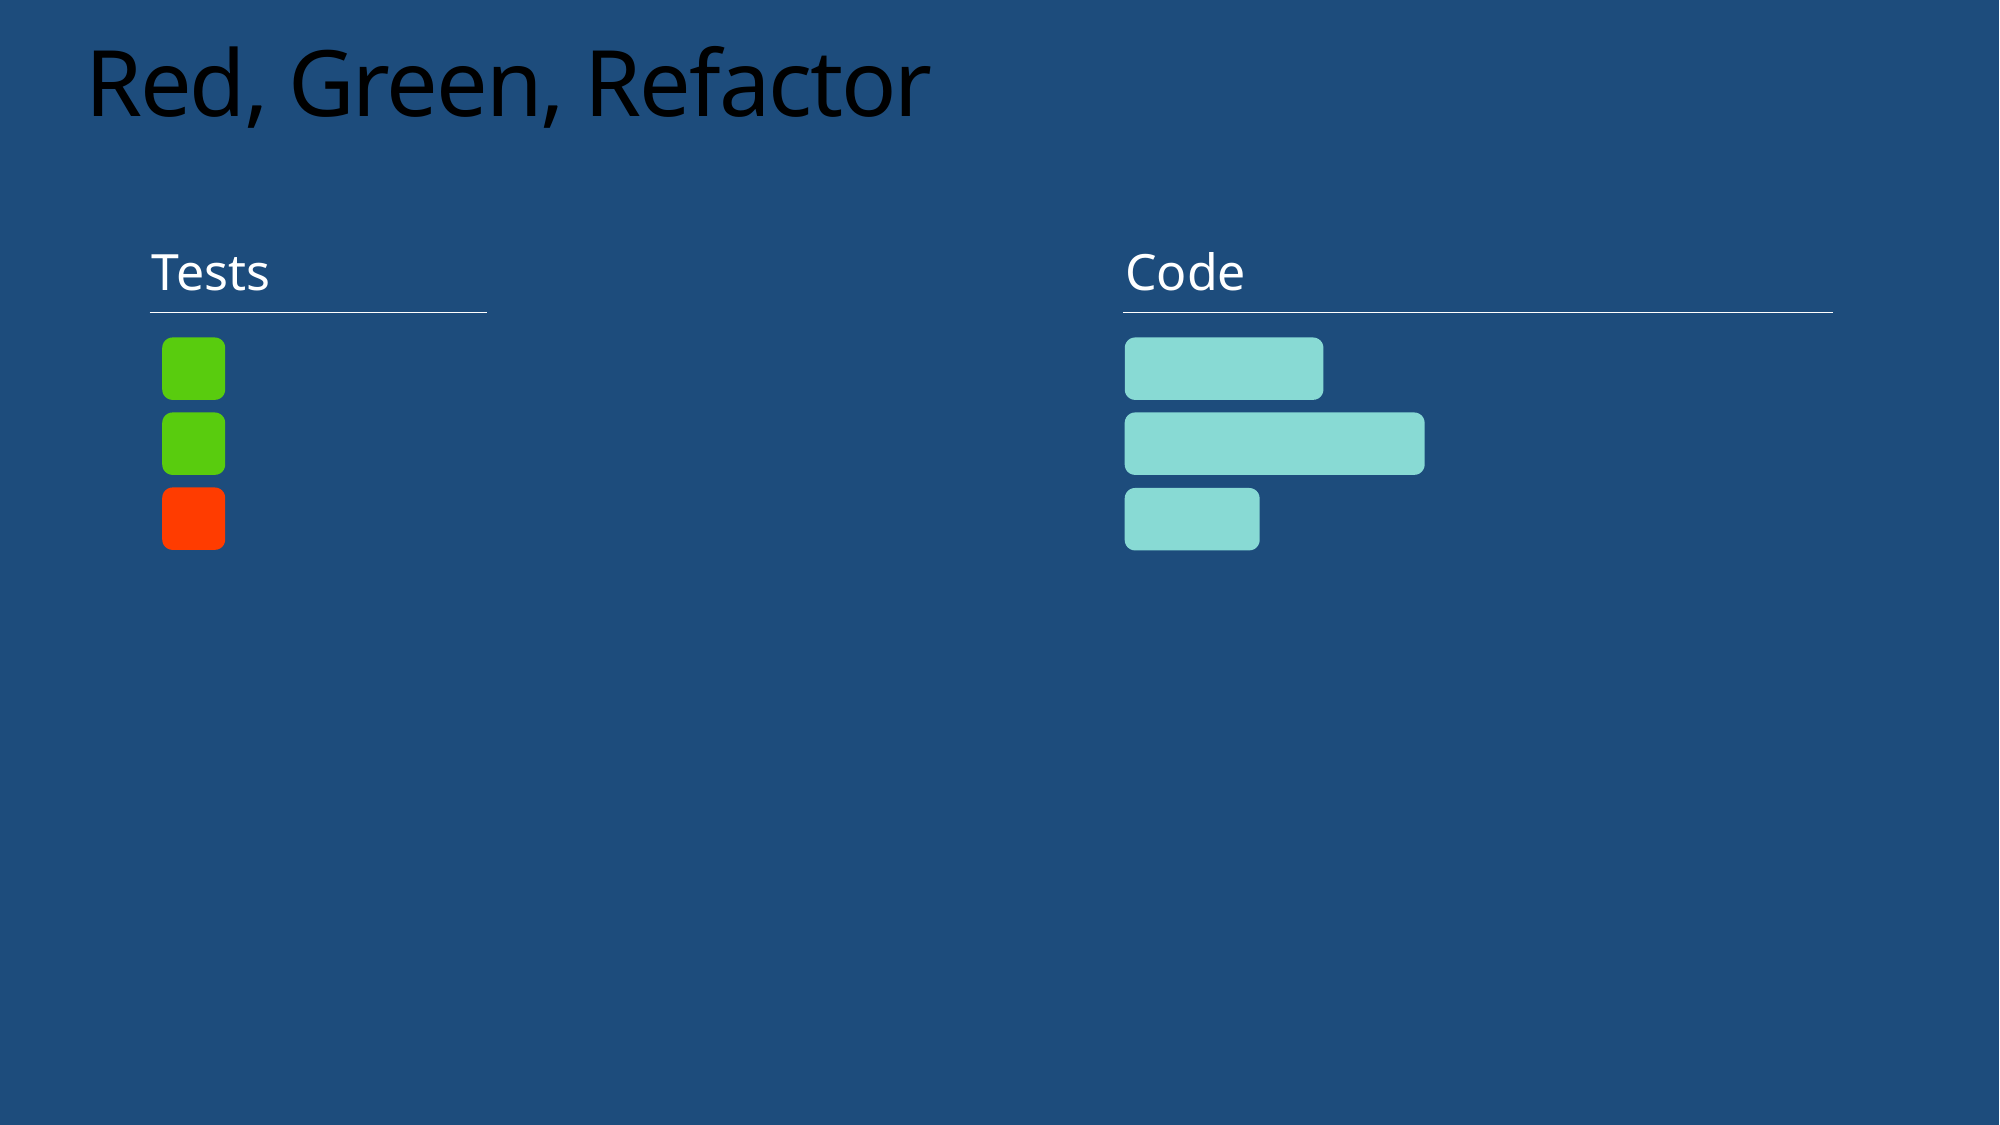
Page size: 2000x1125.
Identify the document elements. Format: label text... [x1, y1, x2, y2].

text_box [160, 410, 228, 478]
text_box Code [1110, 232, 1634, 308]
text_box [160, 485, 228, 553]
text_box [1122, 410, 1427, 478]
text_box [1122, 485, 1262, 553]
text_box Tests [137, 232, 640, 308]
text_box [1122, 335, 1326, 403]
title Red, Green, Refactor [85, 37, 1914, 138]
text_box [160, 335, 228, 403]
